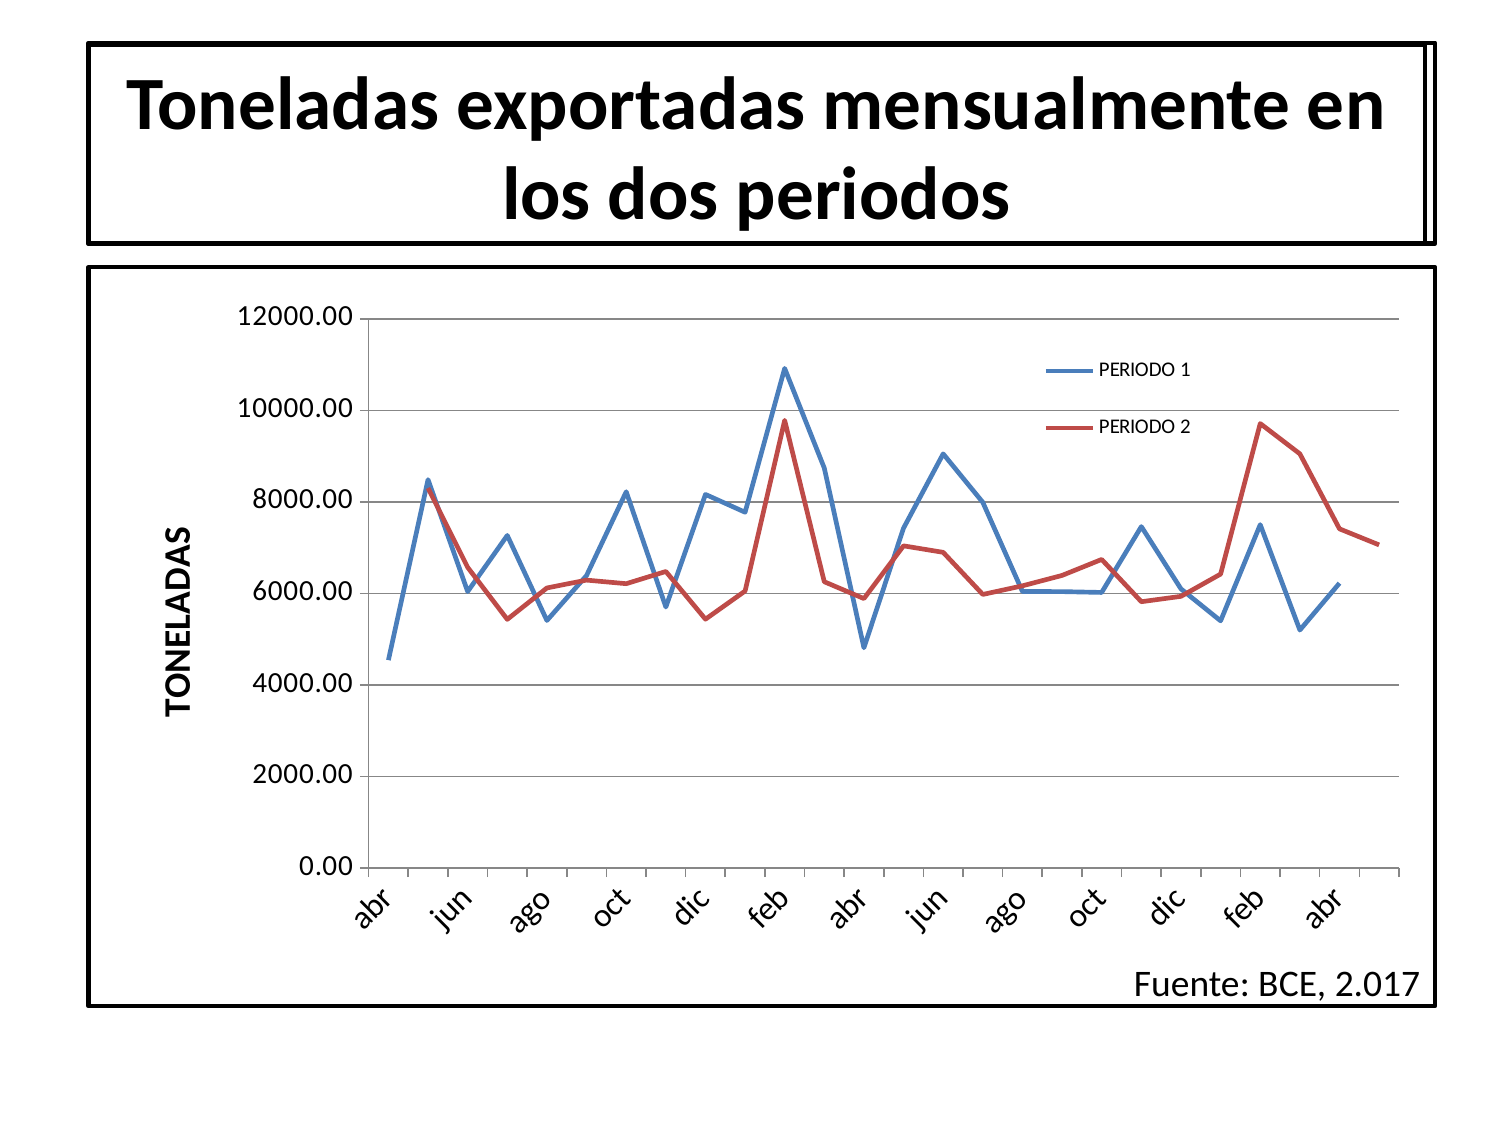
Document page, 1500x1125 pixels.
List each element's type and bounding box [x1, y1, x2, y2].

text_box [86, 265, 1437, 1008]
chart [123, 290, 1426, 955]
text_box [86, 41, 1437, 246]
